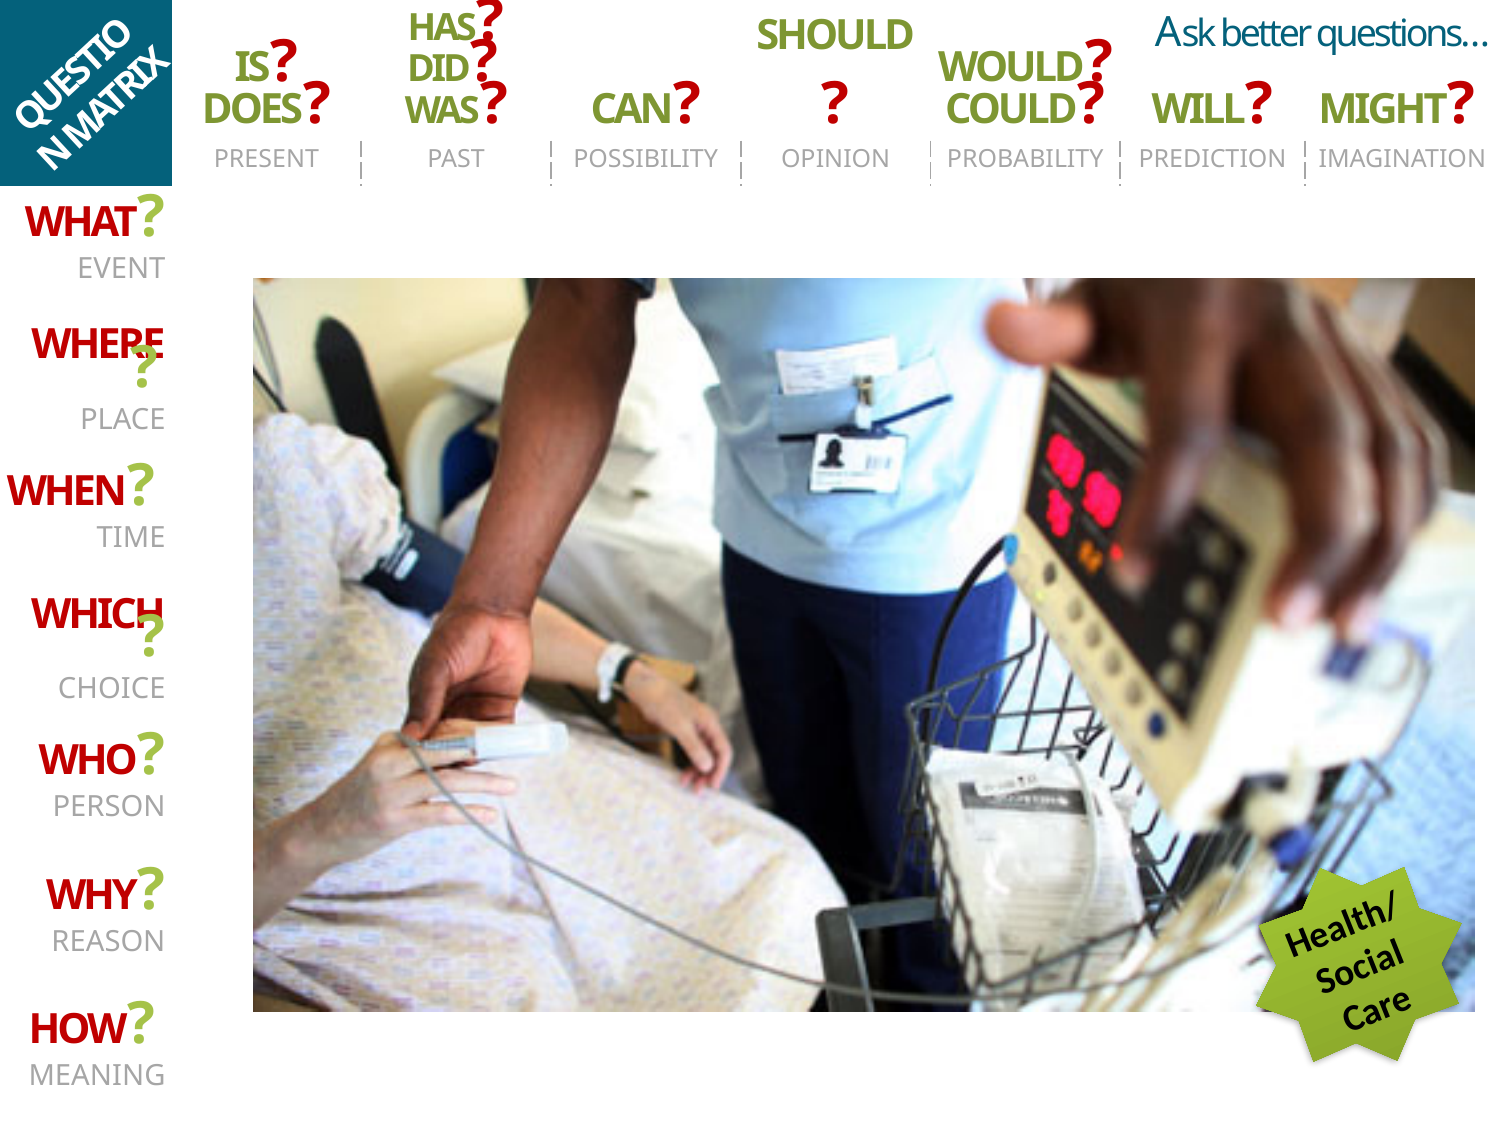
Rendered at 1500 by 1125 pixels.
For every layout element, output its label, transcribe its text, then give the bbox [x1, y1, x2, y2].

text_box Health/ Social Care [1296, 1020, 1415, 1062]
picture [253, 278, 1475, 1012]
